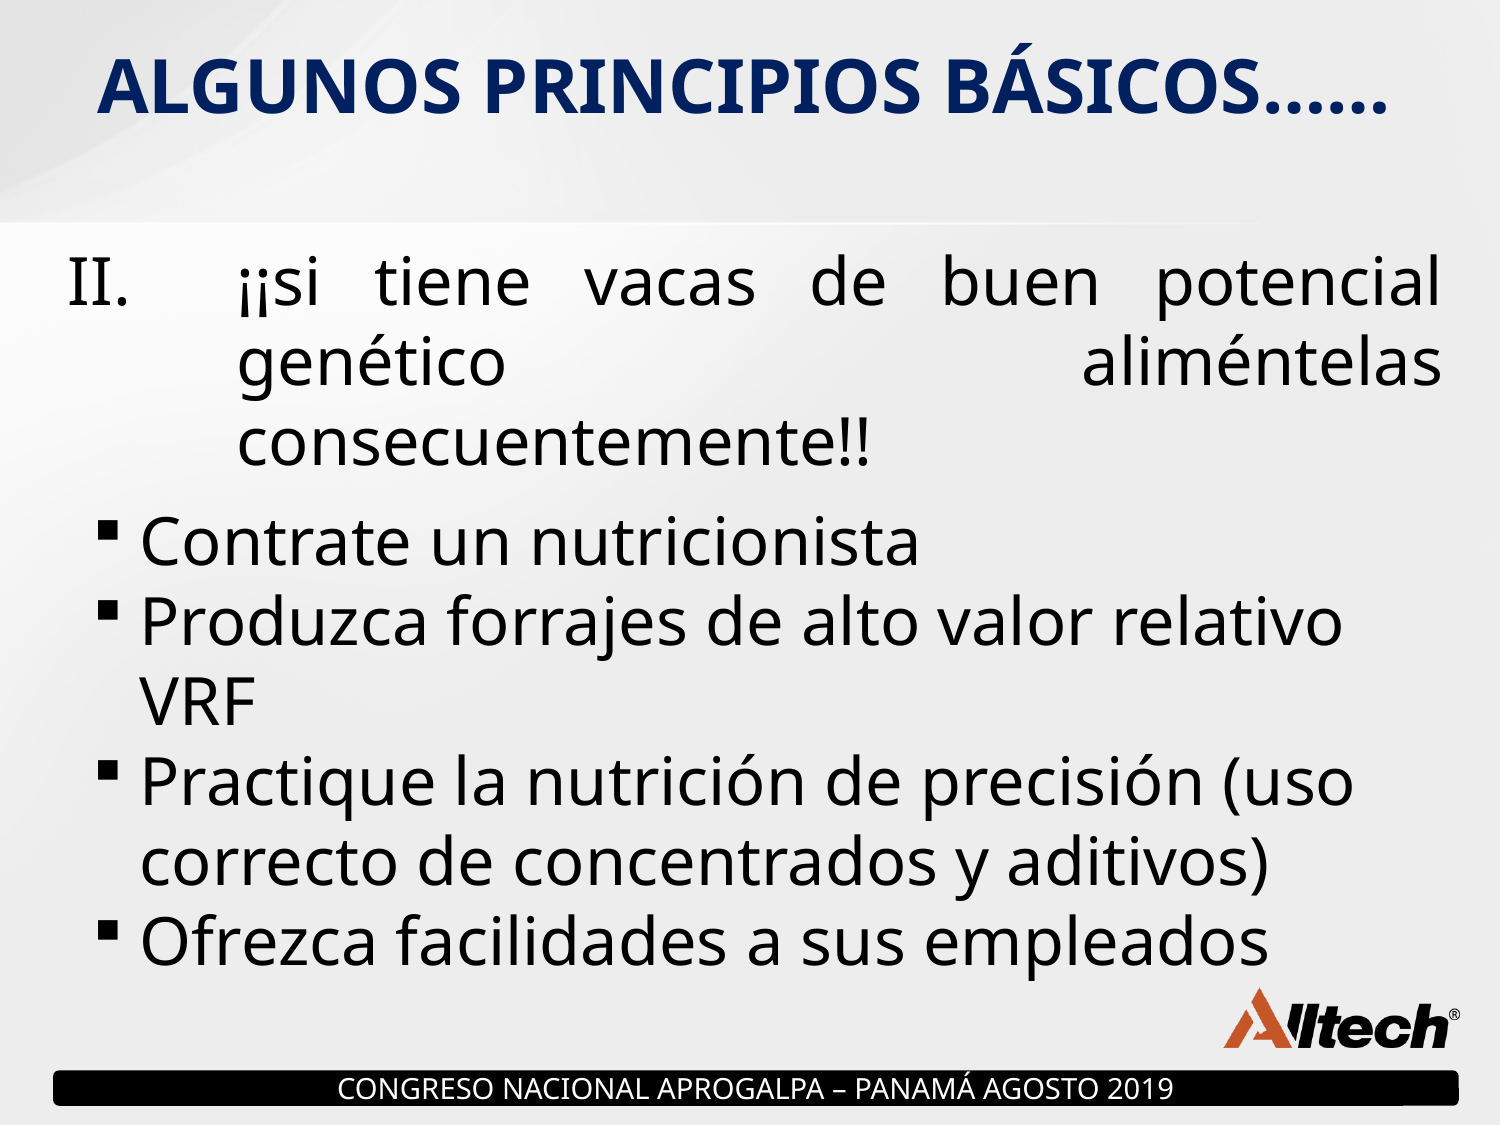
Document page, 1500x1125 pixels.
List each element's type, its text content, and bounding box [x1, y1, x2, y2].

text_box ALGUNOS PRINCIPIOS BÁSICOS…… [17, 30, 1471, 136]
picture [0, 0, 1500, 1125]
text_box ¡¡si tiene vacas de buen potencial genético aliméntelas consecuentemente!! [53, 231, 1459, 487]
text_box CONGRESO NACIONAL APROGALPA – PANAMÁ AGOSTO 2019 [50, 1068, 1461, 1108]
text_box Contrate un nutricionista Produzca forrajes de alto valor relativo VRF Practique la nutrición de precisión (uso correcto de concentrados y aditivos) Ofrezca facilidades a sus empleados [77, 491, 1471, 1067]
